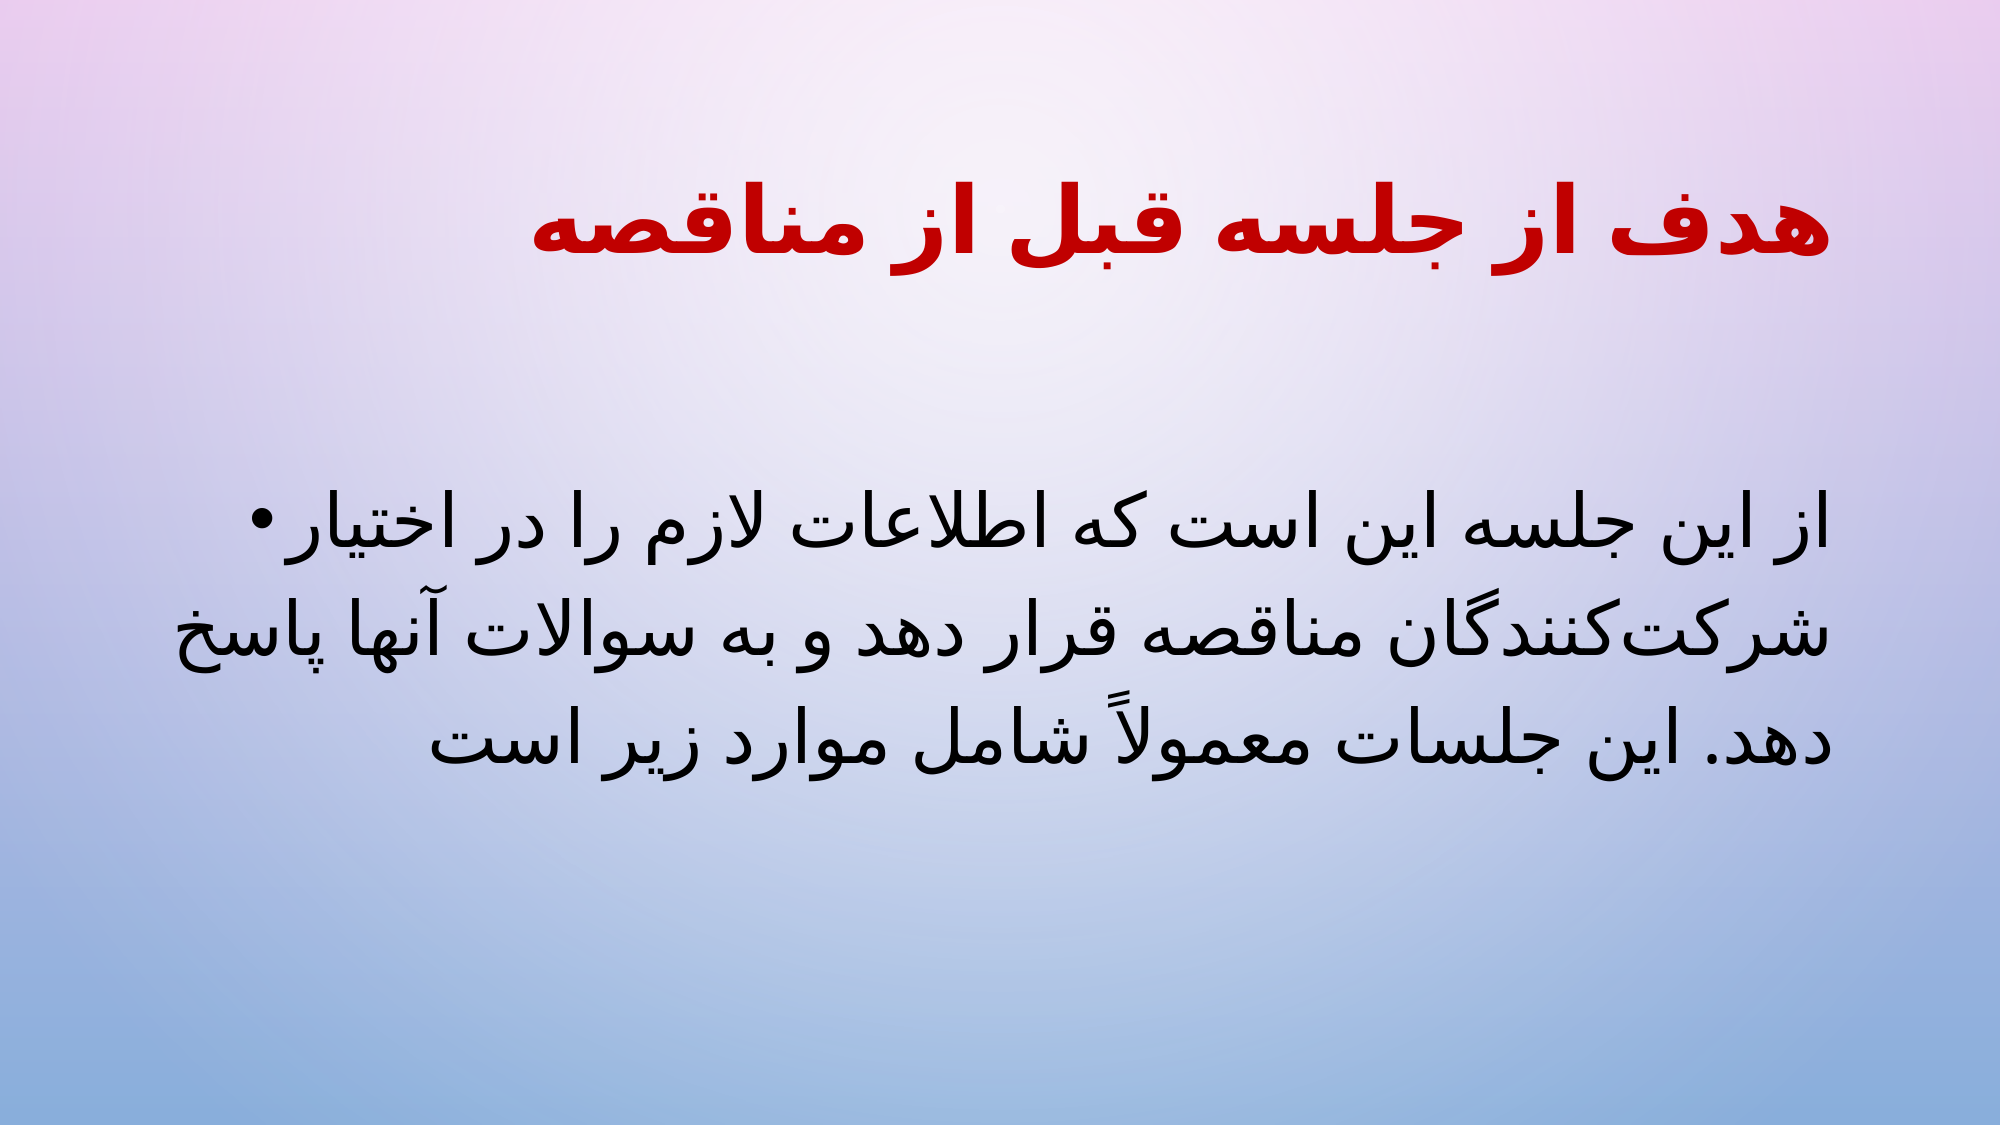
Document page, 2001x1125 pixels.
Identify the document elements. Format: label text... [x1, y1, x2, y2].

list هدف از جلسه قبل از مناقصه از این جلسه این است که اطلاعات لازم را در اختیار شرکت‌کنندگان مناقصه قرار دهد و به سوالات آنها پاسخ دهد. این جلسات معمولاً شامل موارد زیر است [108, 129, 1851, 950]
